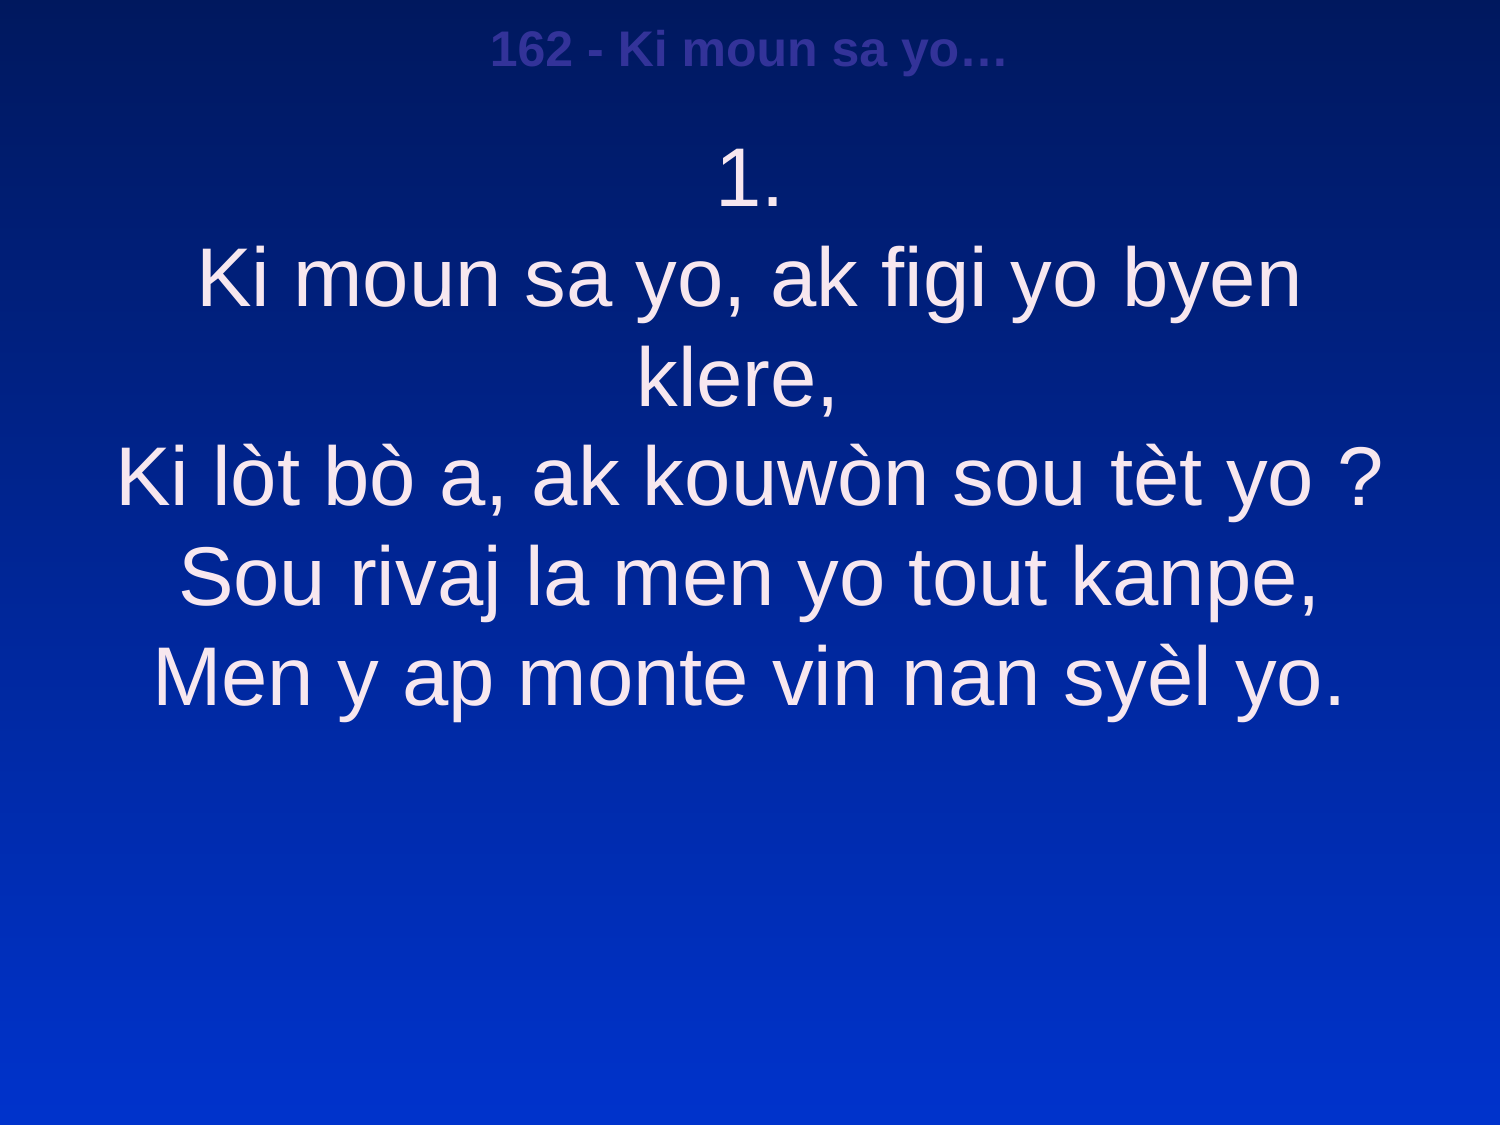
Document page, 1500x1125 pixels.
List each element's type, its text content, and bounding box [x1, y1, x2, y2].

text_box 162 - Ki moun sa yo… [0, 9, 1500, 79]
text_box 1. Ki moun sa yo, ak figi yo byen klere, Ki lòt bò a, ak kouwòn sou tèt yo ? Sou rivaj la men yo tout kanpe, Men y ap monte vin nan syèl yo. [79, 115, 1421, 730]
